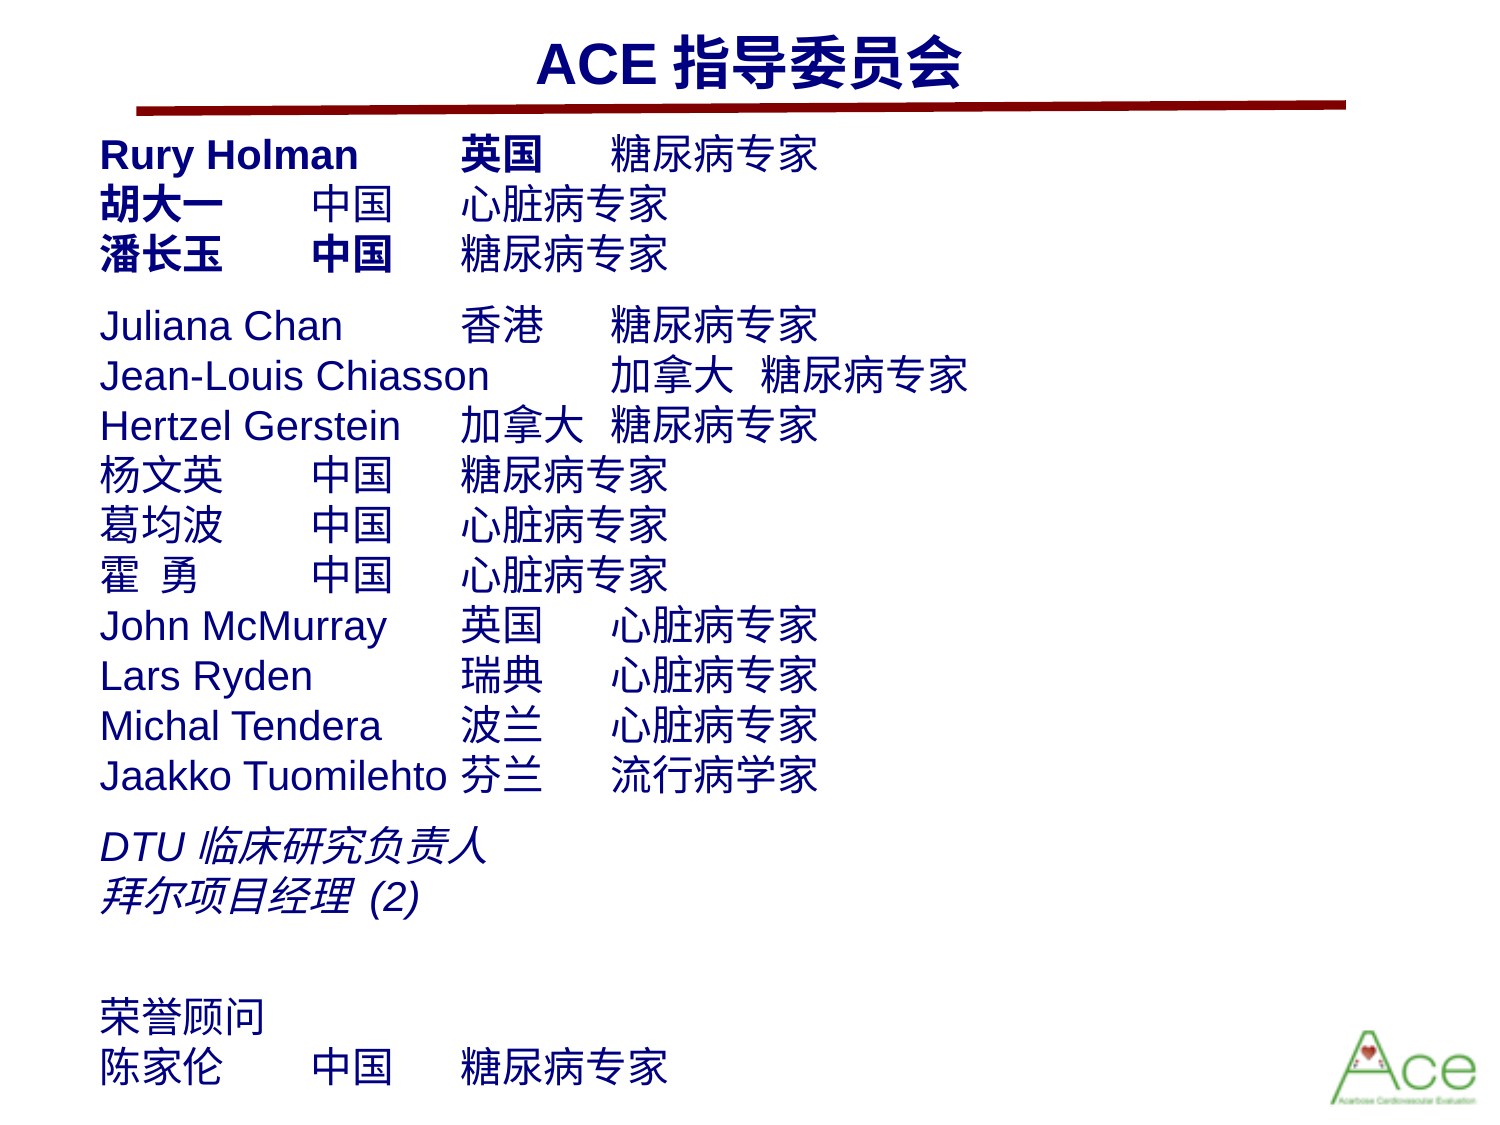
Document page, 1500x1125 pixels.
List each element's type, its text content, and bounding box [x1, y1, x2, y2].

picture [1328, 1028, 1480, 1107]
title ACE指导委员会 [86, 18, 1414, 105]
text_box Rury Holman 英国 糖尿病专家 胡大一 中国 心脏病专家 潘长玉 中国 糖尿病专家 Juliana Chan 香港 糖尿病专家 Jean-Louis Chiasson 加拿大 糖尿病专家 Hertzel Gerstein 加拿大 糖尿病专家 杨文英 中国 糖尿病专家 葛均波 中国 心脏病专家 霍 勇 中国 心脏病专家 John McMurray 英国 心脏病专家 Lars Ryden 瑞典 心脏病专家 Michal Tendera 波兰 心脏病专家 Jaakko Tuomilehto 芬兰 流行病学家 DTU临床研究负责人 拜尔项目经理 (2) 荣誉顾问 陈家伦 中国 糖尿病专家 [82, 120, 1421, 1098]
